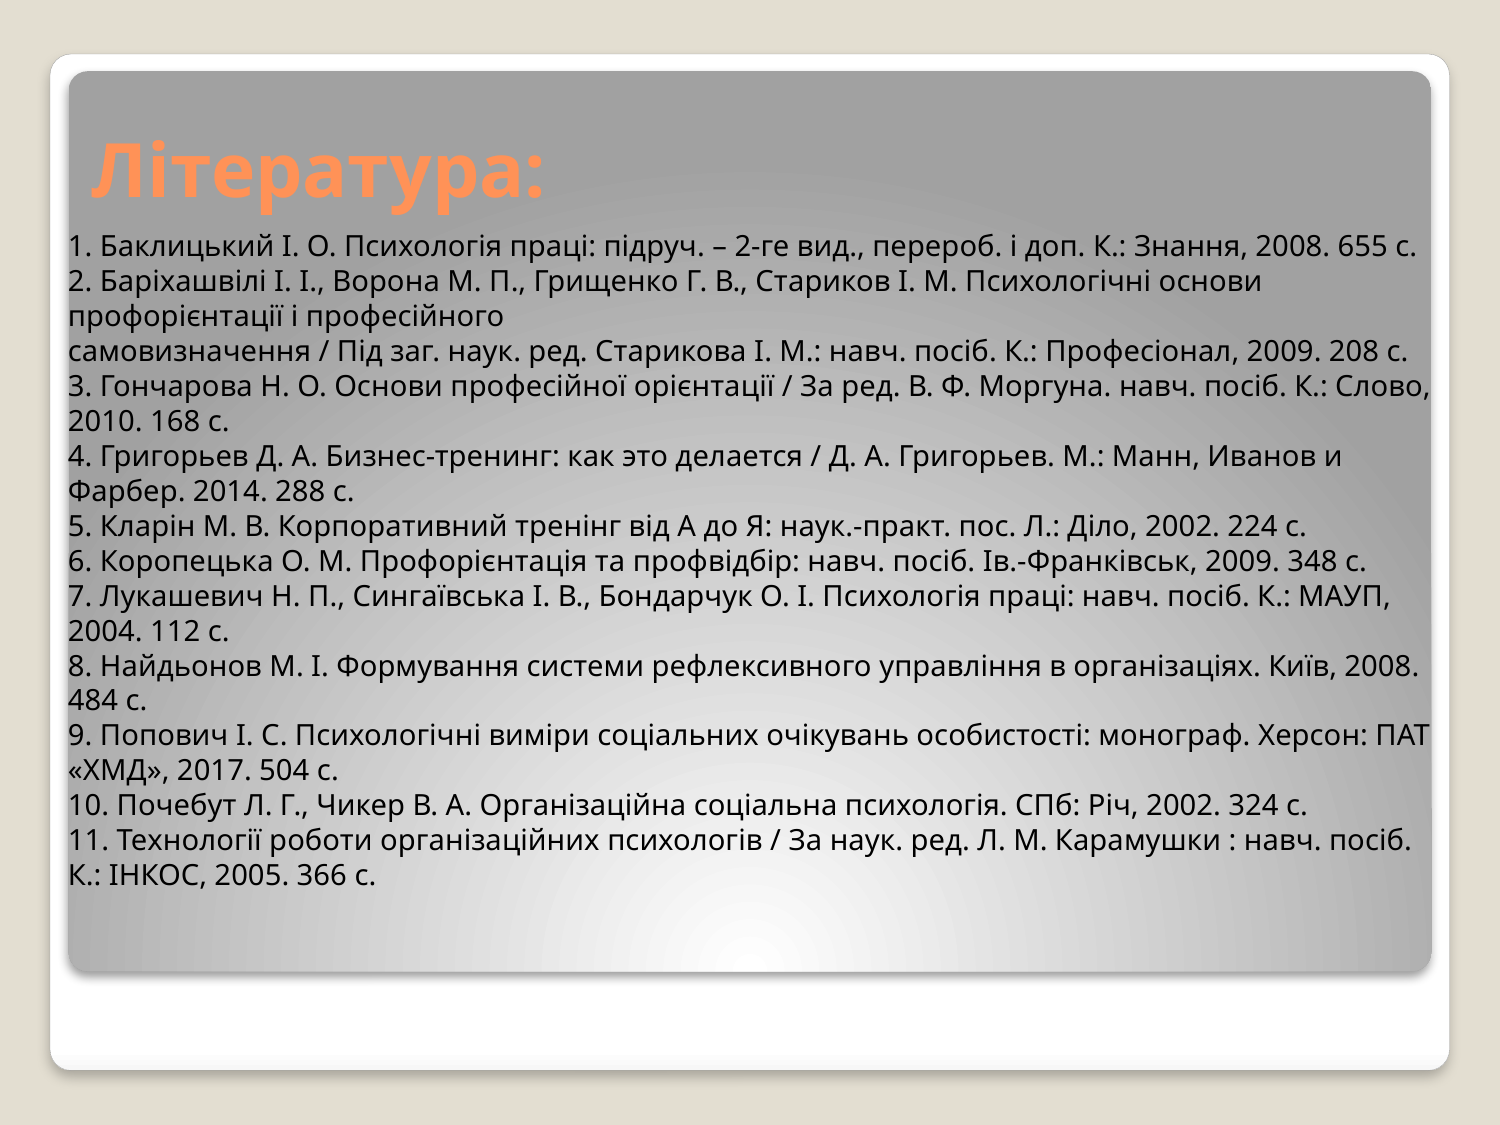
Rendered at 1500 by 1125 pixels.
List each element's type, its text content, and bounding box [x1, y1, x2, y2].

text_box 1. Баклицький І. О. Психологія праці: підруч. – 2-ге вид., перероб. і доп. К.: Знання, 2008. 655 с. 2. Баріхашвілі І. І., Ворона М. П., Грищенко Г. В., Стариков І. М. Психологічні основи профорієнтації і професійного самовизначення / Під заг. наук. ред. Старикова І. М.: навч. посіб. К.: Професіонал, 2009. 208 с. 3. Гончарова Н. О. Основи професійної орієнтації / За ред. В. Ф. Моргуна. навч. посіб. К.: Слово, 2010. 168 с. 4. Григорьев Д. А. Бизнес-тренинг: как это делается / Д. А. Григорьев. М.: Манн, Иванов и Фарбер. 2014. 288 с. 5. Кларін М. В. Корпоративний тренінг від А до Я: наук.-практ. пос. Л.: Діло, 2002. 224 с. 6. Коропецька О. М. Профорієнтація та профвідбір: навч. посіб. Ів.-Франківськ, 2009. 348 с. 7. Лукашевич Н. П., Сингаївська І. В., Бондарчук О. І. Психологія праці: навч. посіб. К.: МАУП, 2004. 112 с. 8. Найдьонов М. І. Формування системи рефлексивного управління в організаціях. Київ, 2008. 484 с. 9. Попович І. С. Психологічні виміри соціальних очікувань особистості: монограф. Херсон: ПАТ «ХМД», 2017. 504 с. 10. Почебут Л. Г., Чикер В. А. Організаційна соціальна психологія. СПб: Річ, 2002. 324 с. 11. Технології роботи організаційних психологів / За наук. ред. Л. М. Карамушки : навч. посіб. К.: ІНКОС, 2005. 366 c. [53, 219, 1459, 899]
title Література: [76, 113, 1425, 219]
